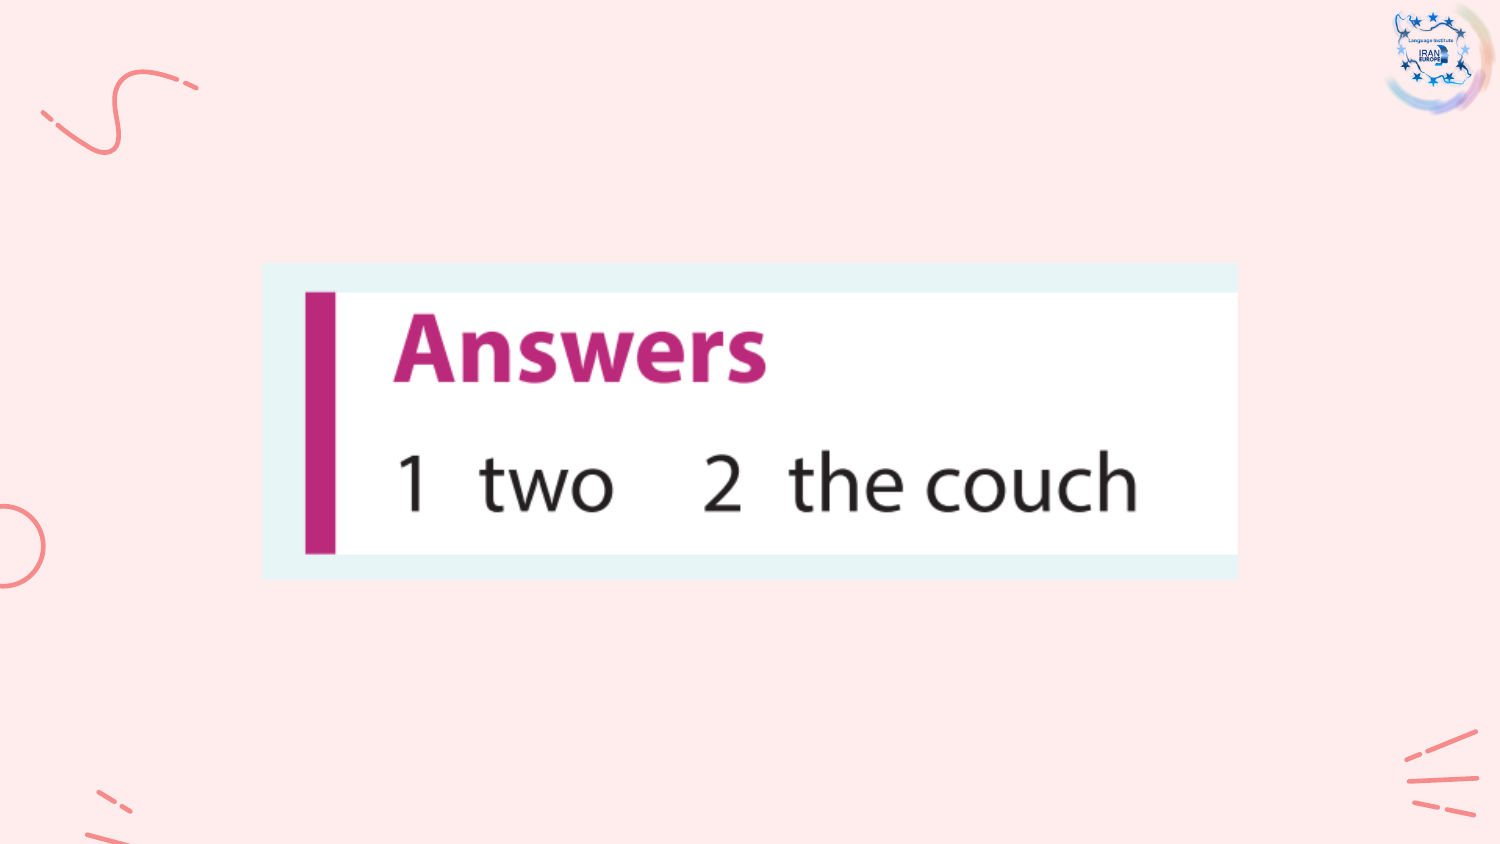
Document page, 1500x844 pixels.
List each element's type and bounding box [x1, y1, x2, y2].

text_box [1408, 741, 1489, 820]
text_box [62, 45, 175, 158]
text_box [0, 506, 44, 587]
picture [262, 263, 1238, 580]
text_box [73, 810, 164, 844]
picture [1379, 0, 1500, 118]
